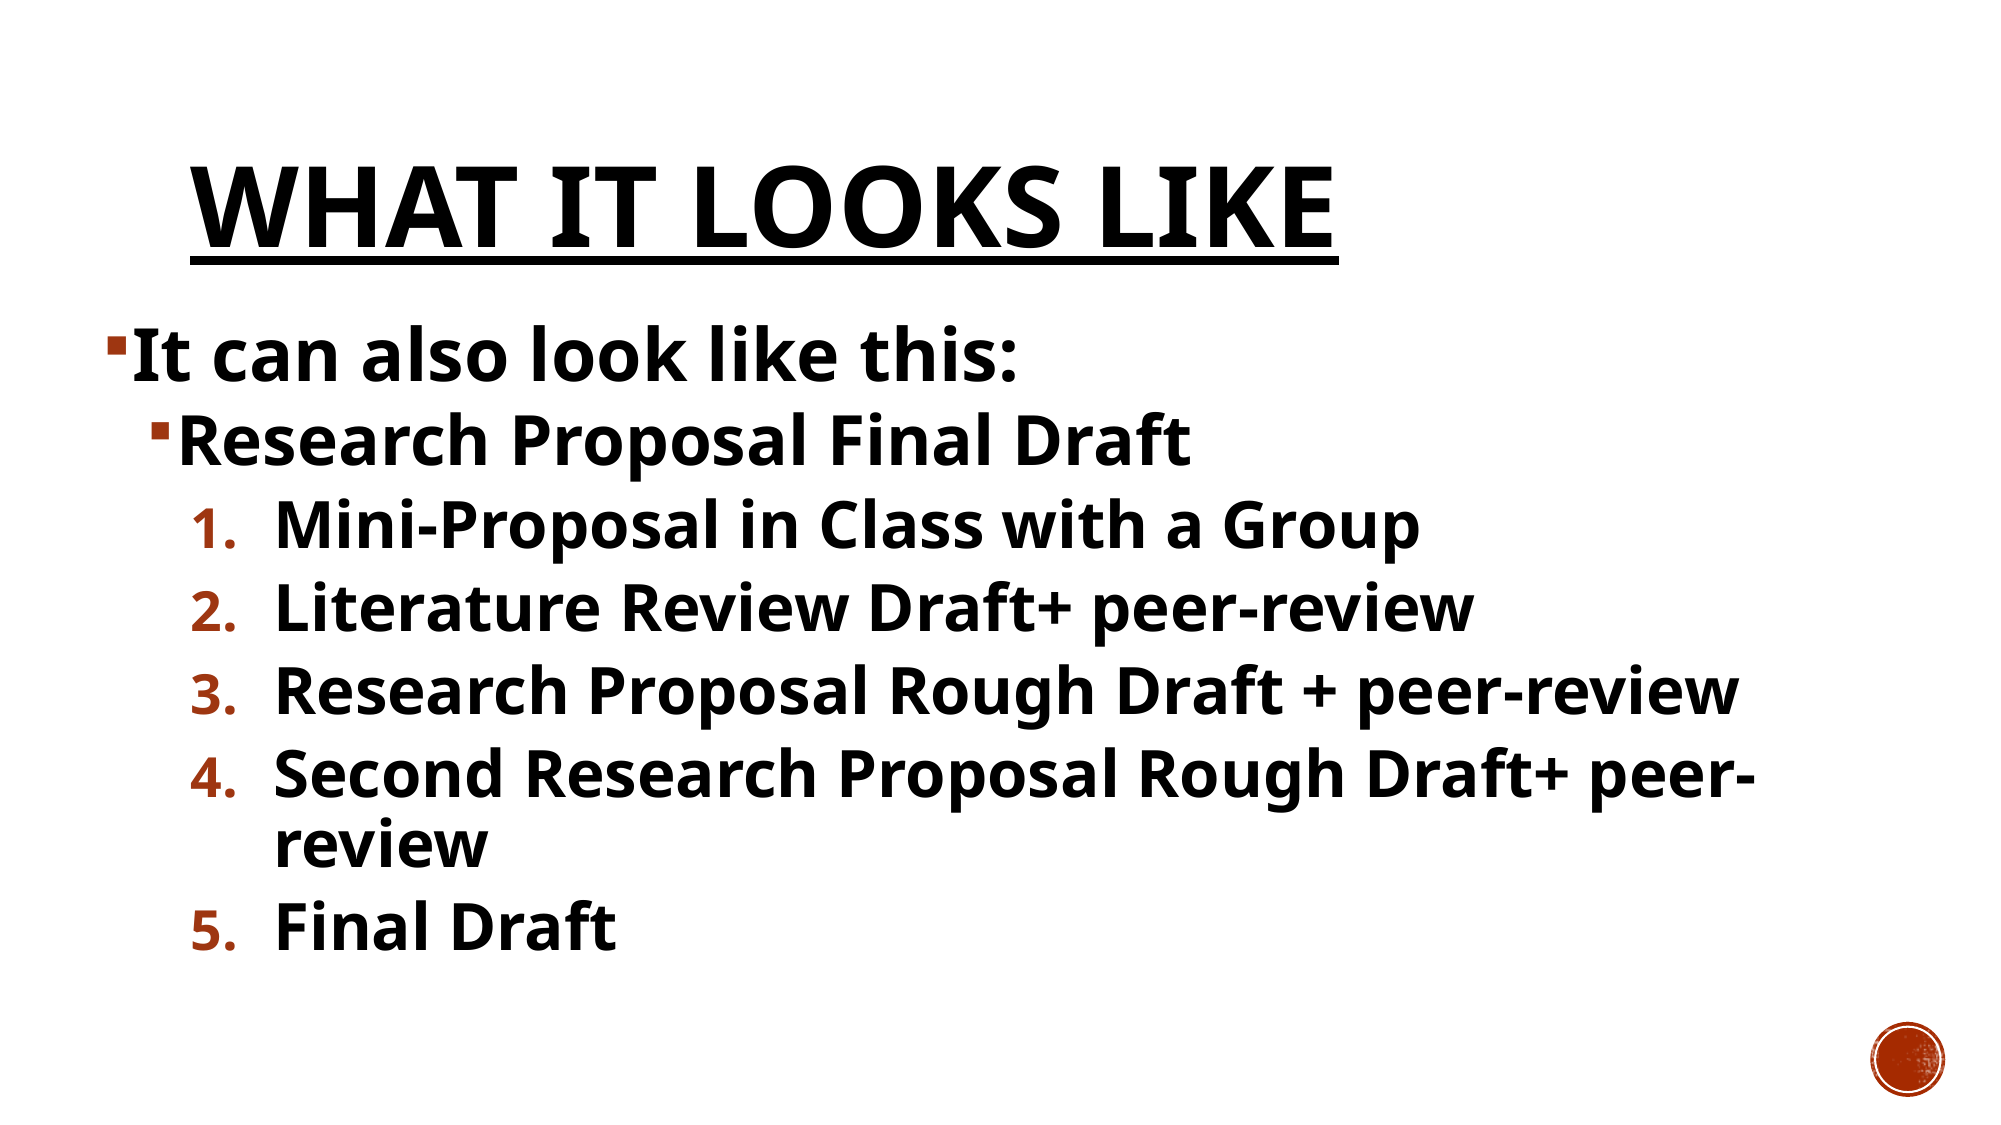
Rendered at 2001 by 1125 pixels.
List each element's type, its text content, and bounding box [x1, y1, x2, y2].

list It can also look like this: Research Proposal Final Draft Mini-Proposal in Class with a Group Literature Review Draft+ peer-review Research Proposal Rough Draft + peer-review Second Research Proposal Rough Draft+ peer-review Final Draft [87, 310, 1913, 975]
title What it looks like [175, 79, 1826, 310]
